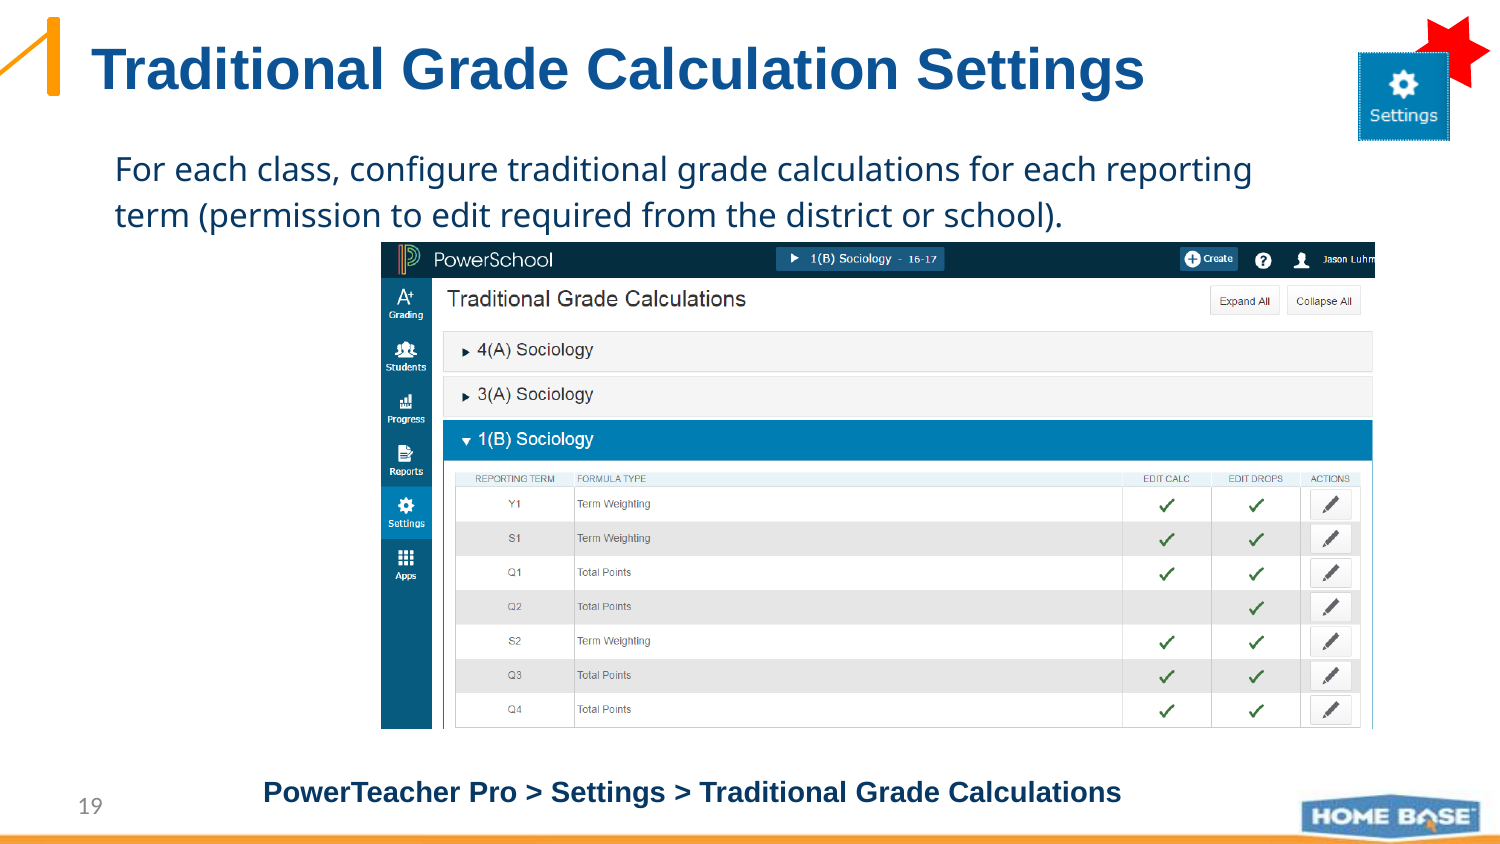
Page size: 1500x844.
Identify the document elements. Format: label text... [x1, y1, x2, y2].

picture [1374, 110, 1397, 121]
picture [1399, 110, 1403, 121]
picture [404, 312, 413, 317]
picture [399, 499, 413, 513]
text_box PowerTeacher Pro > Settings > Traditional Grade Calculations [225, 758, 1161, 844]
picture [401, 395, 411, 408]
text_box For each class, configure traditional grade calculations for each reporting term (permission to edit required from the district or school). [99, 127, 1311, 213]
picture [472, 259, 482, 263]
title Traditional Grade Calculation Settings [75, 16, 1203, 111]
picture [1416, 112, 1432, 123]
picture [1256, 253, 1271, 268]
picture [396, 342, 415, 357]
picture [777, 248, 944, 270]
picture [433, 279, 1376, 729]
picture [563, 433, 567, 444]
picture [1389, 70, 1418, 98]
picture [399, 446, 412, 461]
text_box [1417, 15, 1491, 89]
picture [1181, 248, 1237, 270]
picture [1161, 790, 1500, 844]
picture [1295, 253, 1308, 268]
picture [0, 790, 225, 844]
picture [399, 418, 408, 423]
